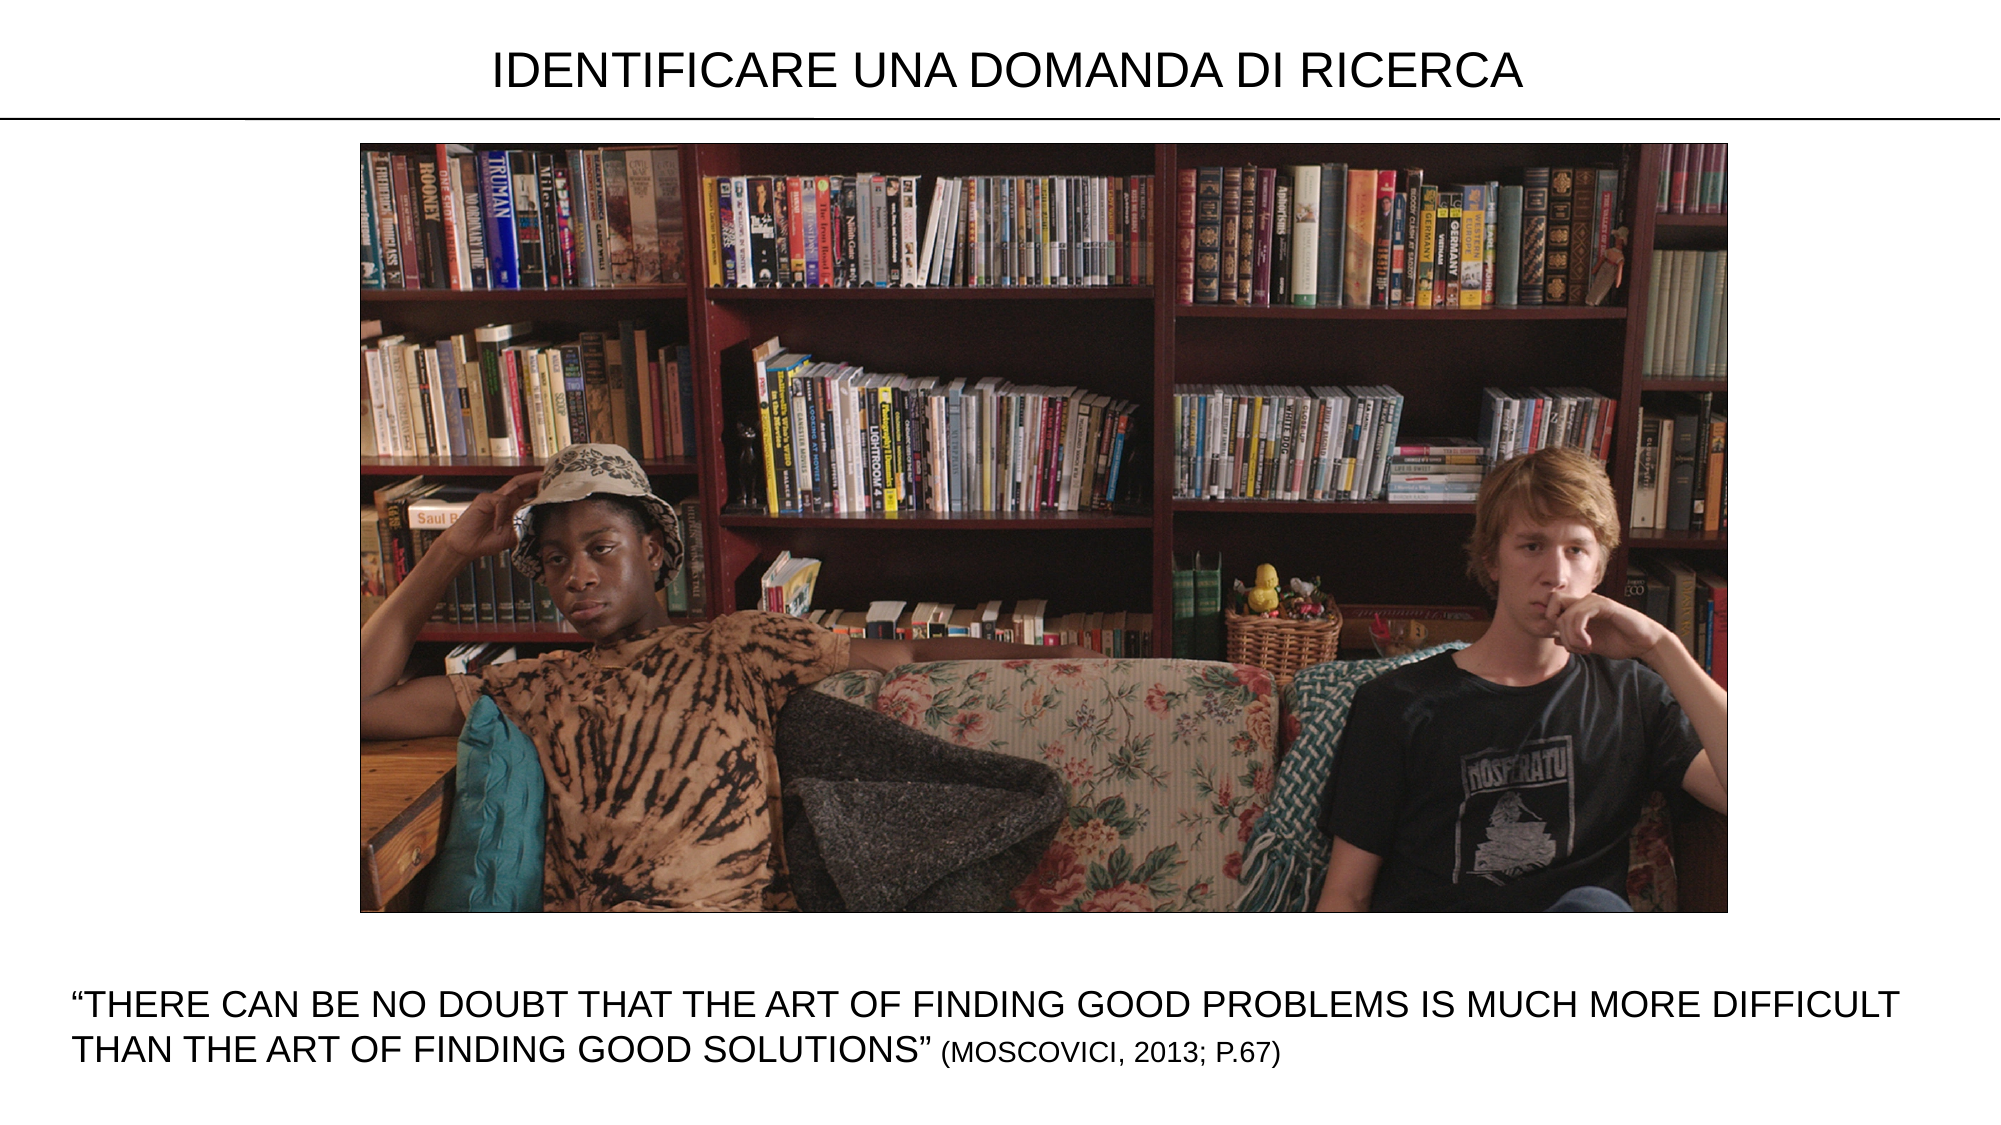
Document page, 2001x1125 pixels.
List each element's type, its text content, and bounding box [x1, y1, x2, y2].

text_box “There can be no doubt that the art of finding good problems is much more difficult than the art of finding good solutions” (Moscovici, 2013; p.67) [56, 972, 1969, 1078]
picture [359, 143, 1728, 913]
text_box Identificare una domanda di ricerca [477, 30, 1816, 106]
